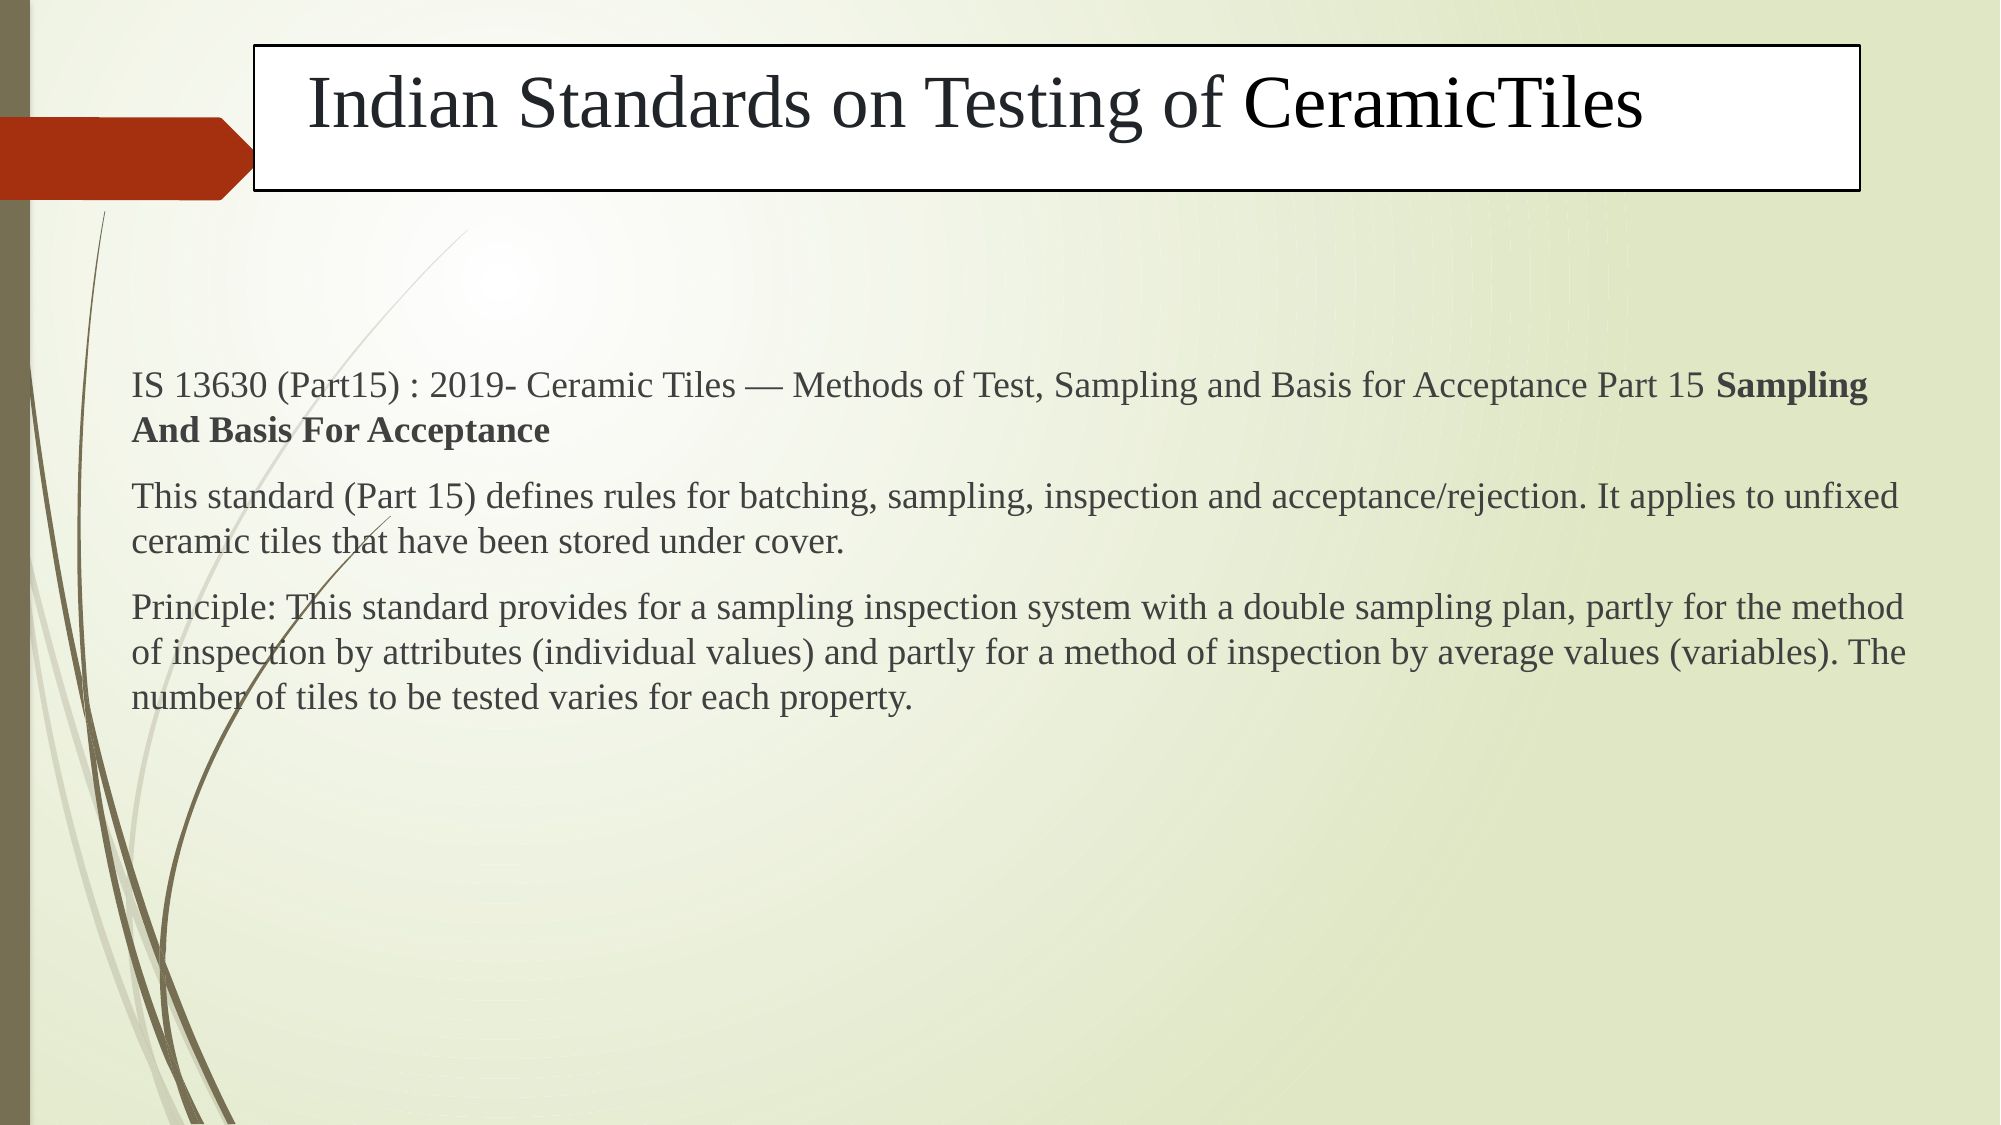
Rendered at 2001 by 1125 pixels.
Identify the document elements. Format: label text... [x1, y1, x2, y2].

title Indian Standards on Testing of CeramicTiles [253, 44, 1861, 192]
text_box IS 13630 (Part15) : 2019- Ceramic Tiles — Methods of Test, Sampling and Basis for Acceptance Part 15 Sampling And Basis For Acceptance This standard (Part 15) defines rules for batching, sampling, inspection and acceptance/rejection. It applies to unfixed ceramic tiles that have been stored under cover. Principle: This standard provides for a sampling inspection system with a double sampling plan, partly for the method of inspection by attributes (individual values) and partly for a method of inspection by average values (variables). The number of tiles to be tested varies for each property. [116, 292, 1952, 1125]
